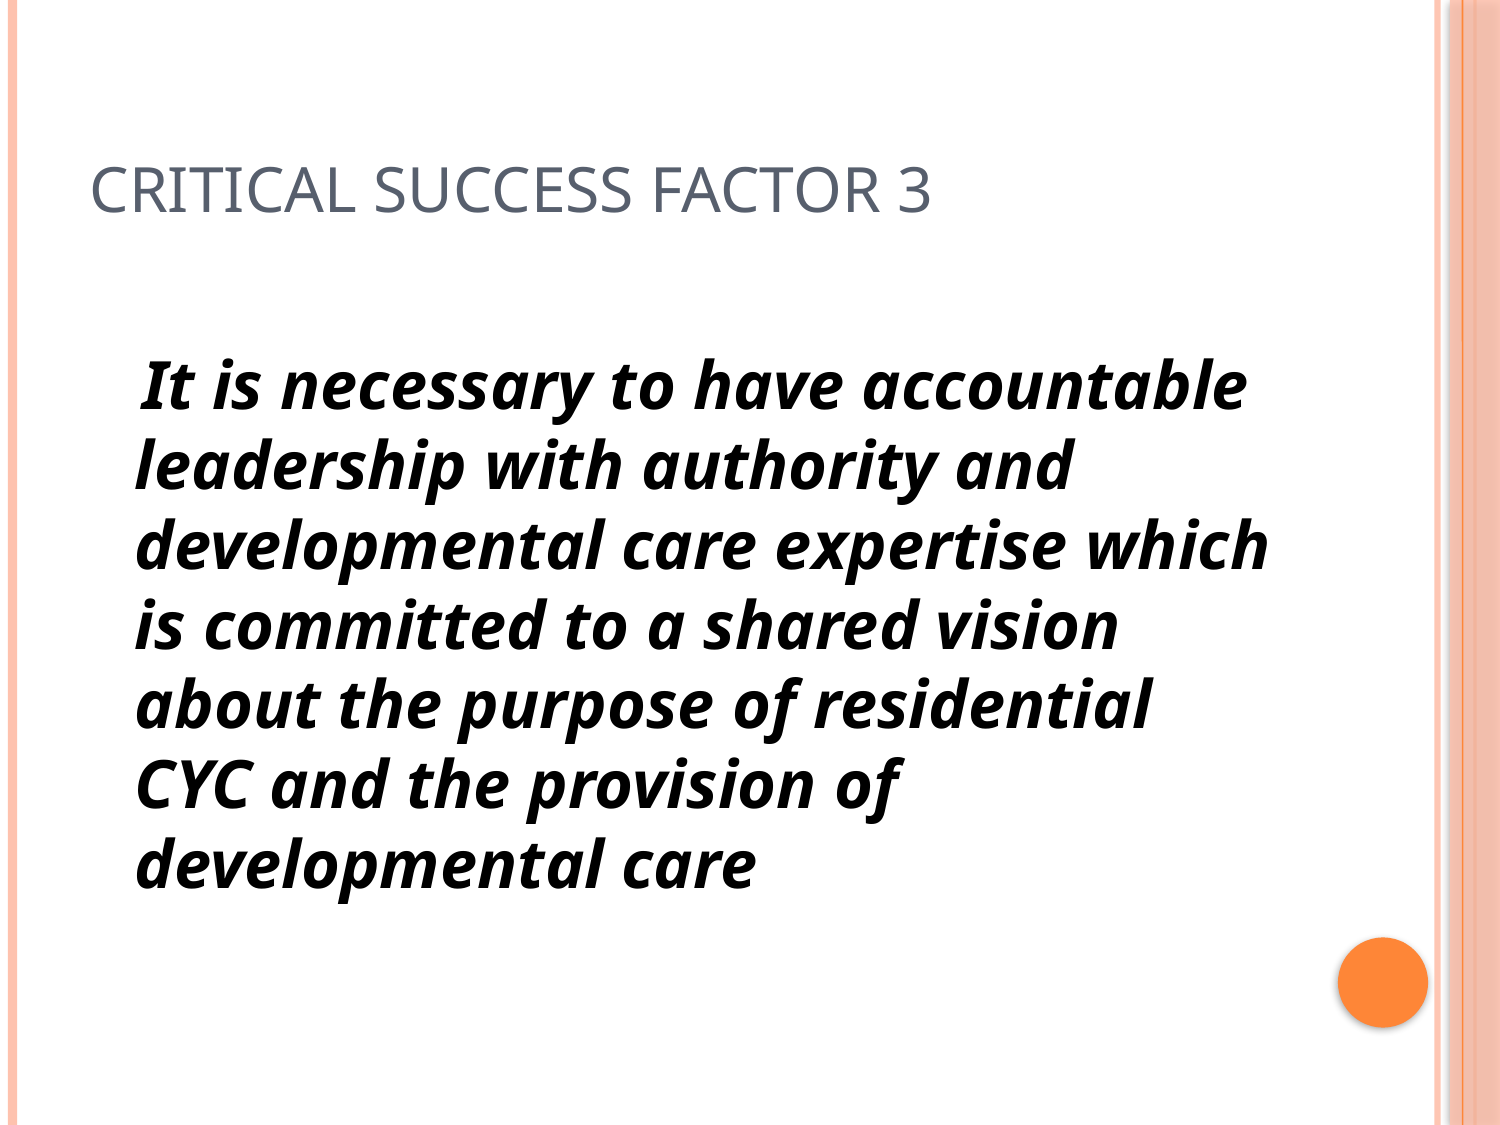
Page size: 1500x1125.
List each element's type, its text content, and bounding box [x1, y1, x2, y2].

title Critical Success Factor 3 [75, 45, 1300, 233]
list It is necessary to have accountable leadership with authority and developmental care expertise which is committed to a shared vision about the purpose of residential CYC and the provision of developmental care [74, 262, 1301, 1063]
